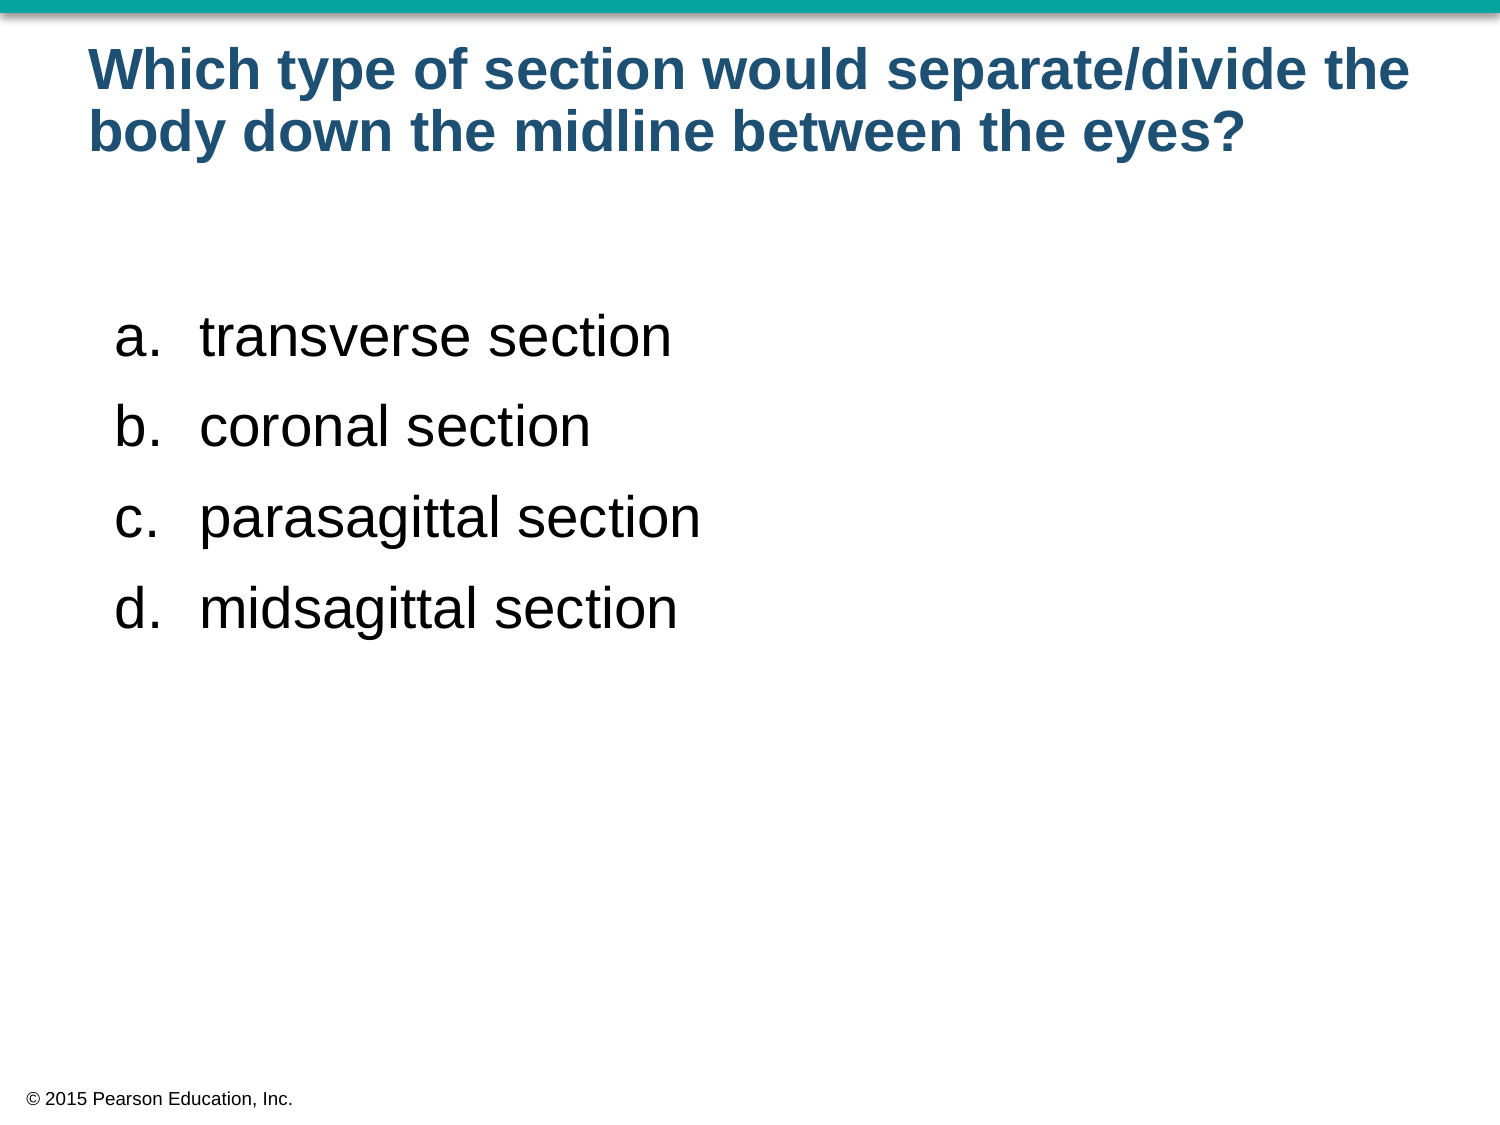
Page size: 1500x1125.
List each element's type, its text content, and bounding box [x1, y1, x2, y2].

footer © 2015 Pearson Education, Inc. [11, 1076, 518, 1121]
list transverse section coronal section parasagittal section midsagittal section [99, 290, 1433, 1026]
title Which type of section would separate/divide the body down the midline between the eyes? [73, 31, 1433, 189]
